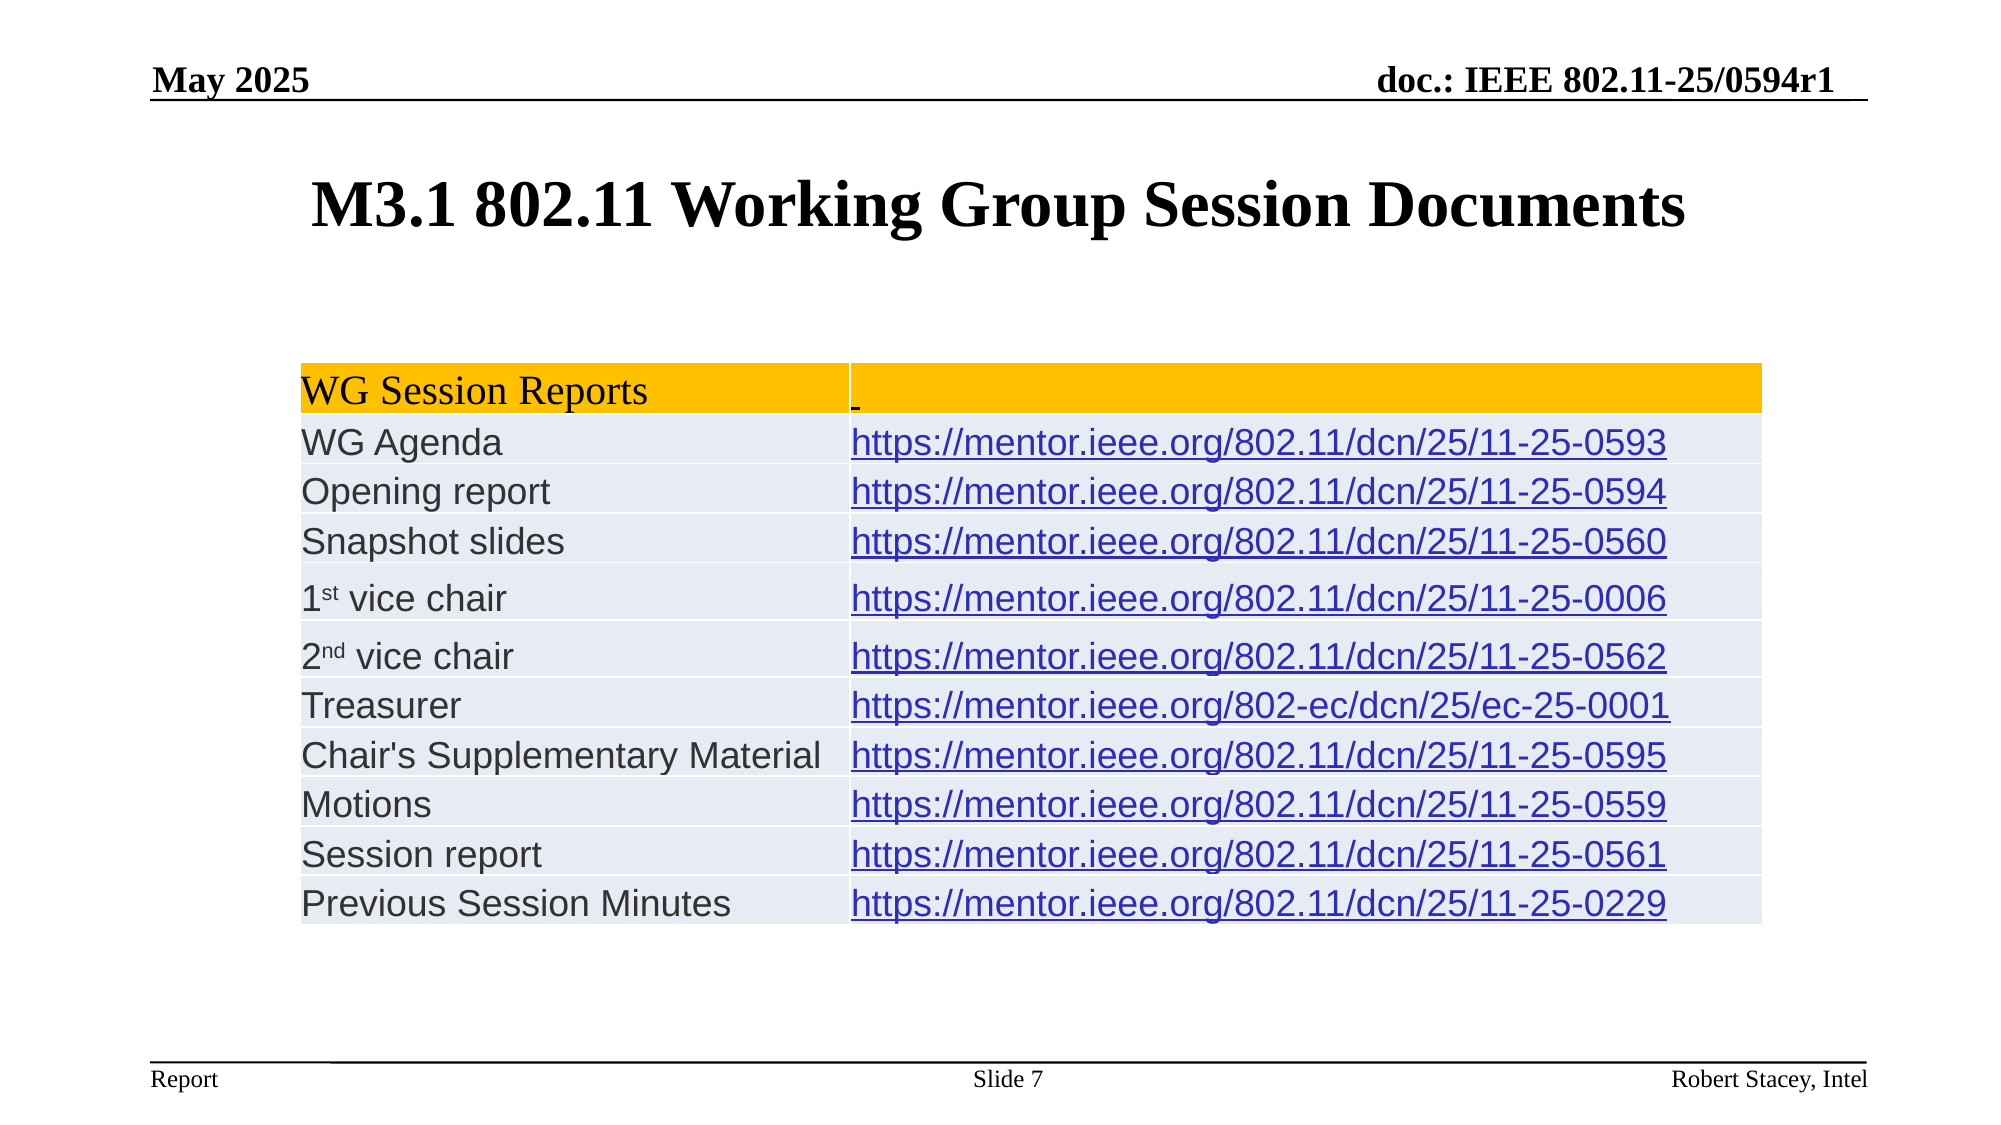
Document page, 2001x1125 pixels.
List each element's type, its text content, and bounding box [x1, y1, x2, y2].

table_cell https://mentor.ieee.org/802.11/dcn/25/11-25-0562 [851, 621, 1762, 676]
table_cell Treasurer [301, 678, 849, 726]
table_cell https://mentor.ieee.org/802.11/dcn/25/11-25-0006 [851, 563, 1762, 619]
table_cell Previous Session Minutes [301, 876, 849, 924]
table_cell https://mentor.ieee.org/802.11/dcn/25/11-25-0594 [851, 464, 1762, 512]
table_header WG Session Reports [301, 363, 849, 413]
table_cell https://mentor.ieee.org/802.11/dcn/25/11-25-0561 [851, 827, 1762, 874]
slide_number Slide 7 [964, 1061, 1053, 1093]
table_cell WG Agenda [301, 415, 849, 463]
table_cell https://mentor.ieee.org/802.11/dcn/25/11-25-0595 [851, 728, 1762, 775]
table_cell Session report [301, 827, 849, 874]
footer Robert Stacey, Intel [1512, 1061, 1869, 1093]
table_cell https://mentor.ieee.org/802-ec/dcn/25/ec-25-0001 [851, 678, 1762, 726]
table_cell https://mentor.ieee.org/802.11/dcn/25/11-25-0560 [851, 514, 1762, 562]
table_cell 2nd vice chair [301, 621, 849, 676]
table_cell Opening report [301, 464, 849, 512]
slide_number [152, 54, 406, 101]
table_header [851, 363, 1762, 413]
table_cell 1st vice chair [301, 563, 849, 619]
table_cell https://mentor.ieee.org/802.11/dcn/25/11-25-0559 [851, 777, 1762, 825]
table_cell Motions [301, 777, 849, 825]
table_cell https://mentor.ieee.org/802.11/dcn/25/11-25-0593 [851, 415, 1762, 463]
title M3.1 802.11 Working Group Session Documents [150, 112, 1850, 288]
table_cell Chair's Supplementary Material [301, 728, 849, 775]
table_cell https://mentor.ieee.org/802.11/dcn/25/11-25-0229 [851, 876, 1762, 924]
table_cell Snapshot slides [301, 514, 849, 562]
